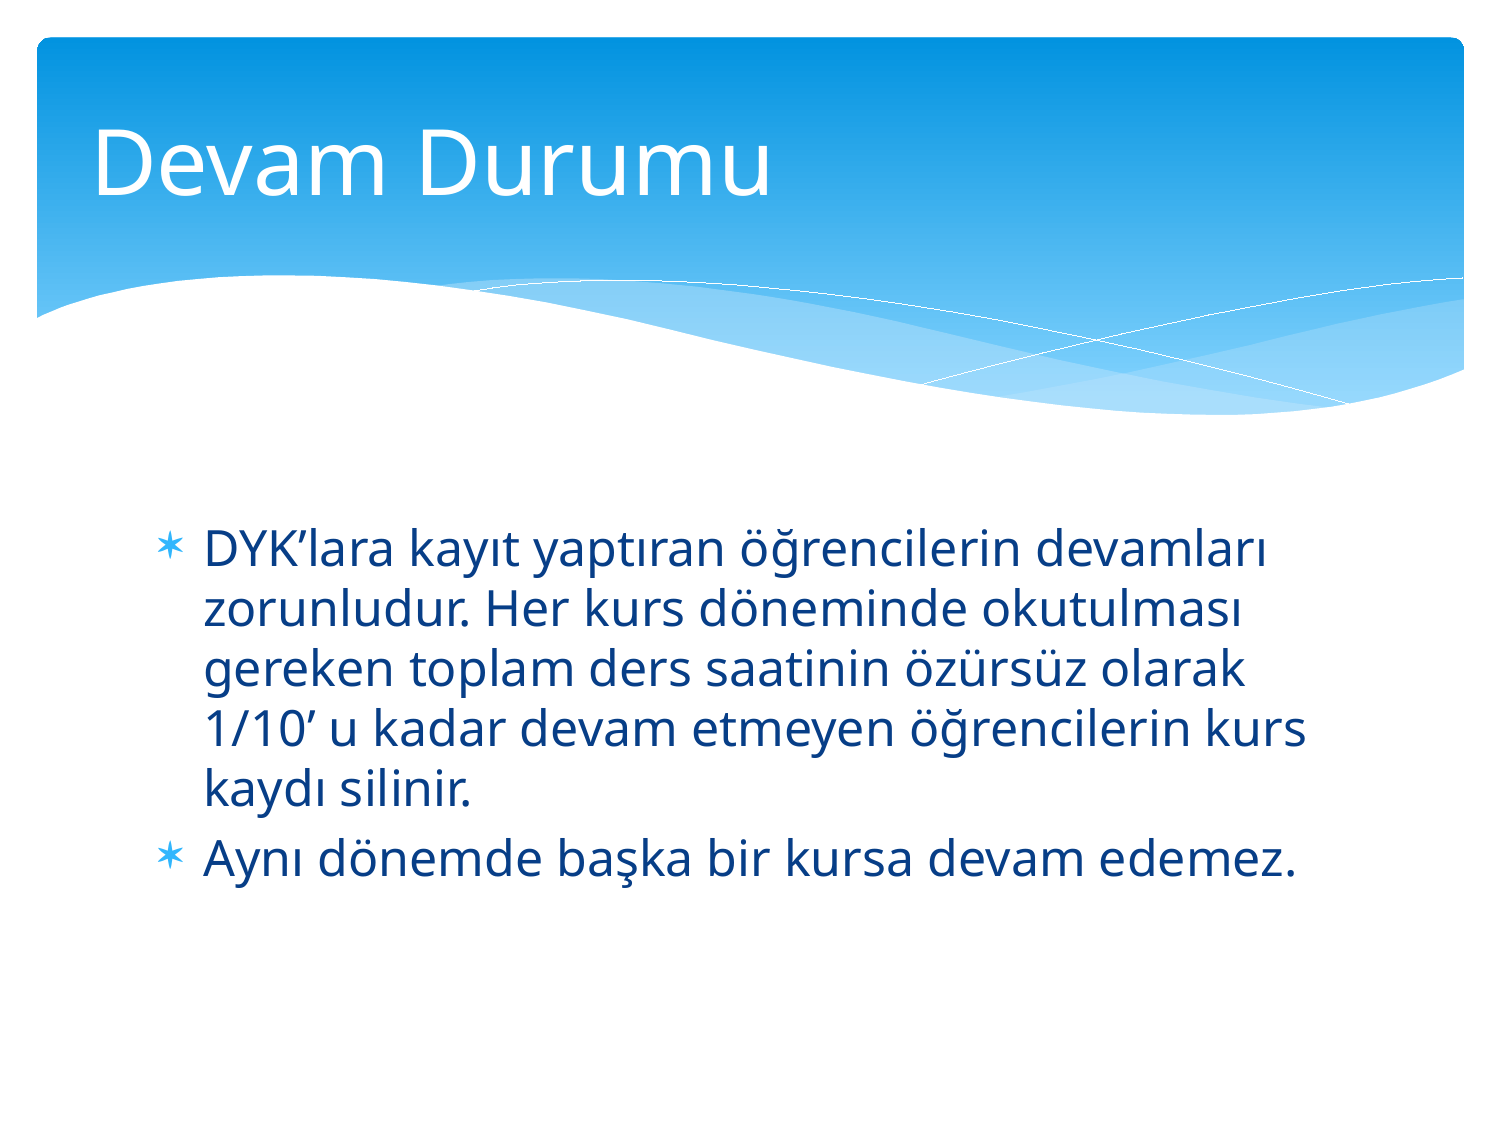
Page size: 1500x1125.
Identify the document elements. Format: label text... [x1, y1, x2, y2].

title Devam Durumu [75, 55, 1425, 261]
list DYK’lara kayıt yaptıran öğrencilerin devamları zorunludur. Her kurs döneminde okutulması gereken toplam ders saatinin özürsüz olarak 1/10’ u kadar devam etmeyen öğrencilerin kurs kaydı silinir. Aynı dönemde başka bir kursa devam edemez. [143, 438, 1359, 1005]
